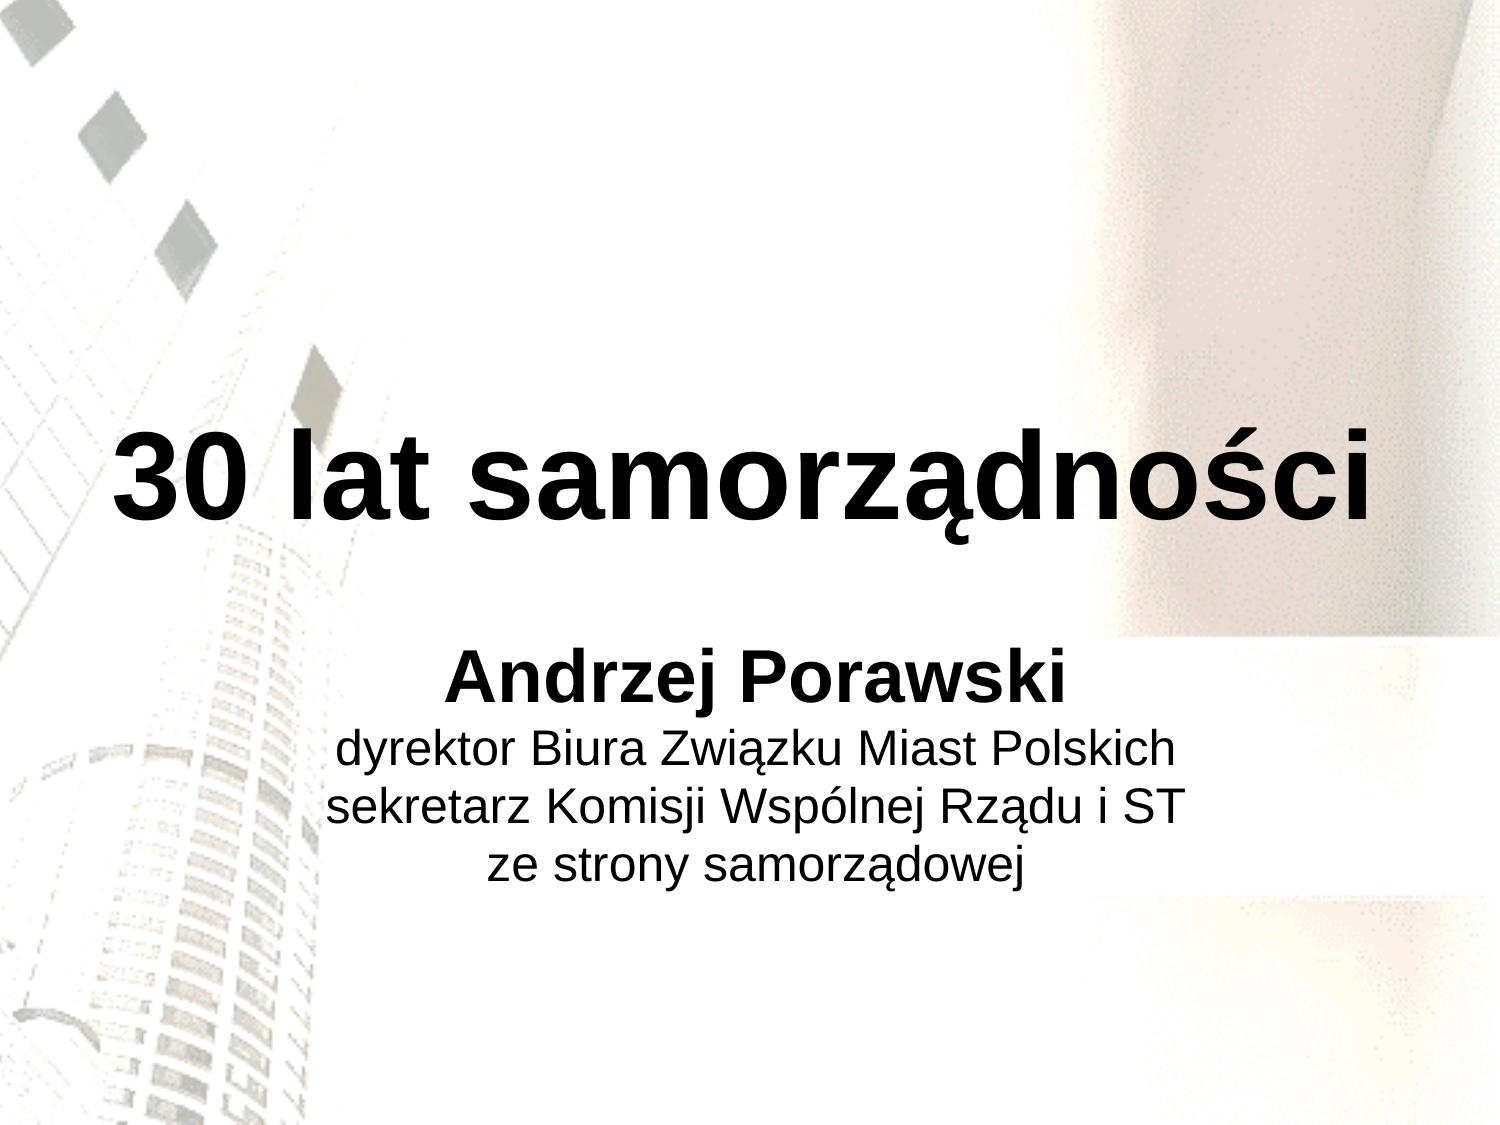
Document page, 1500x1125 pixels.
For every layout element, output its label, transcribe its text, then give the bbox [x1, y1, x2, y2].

title 30 lat samorządności [64, 349, 1424, 591]
picture [0, 0, 1500, 1125]
subtitle Andrzej Porawski dyrektor Biura Związku Miast Polskich sekretarz Komisji Wspólnej Rządu i ST ze strony samorządowej [147, 637, 1365, 925]
